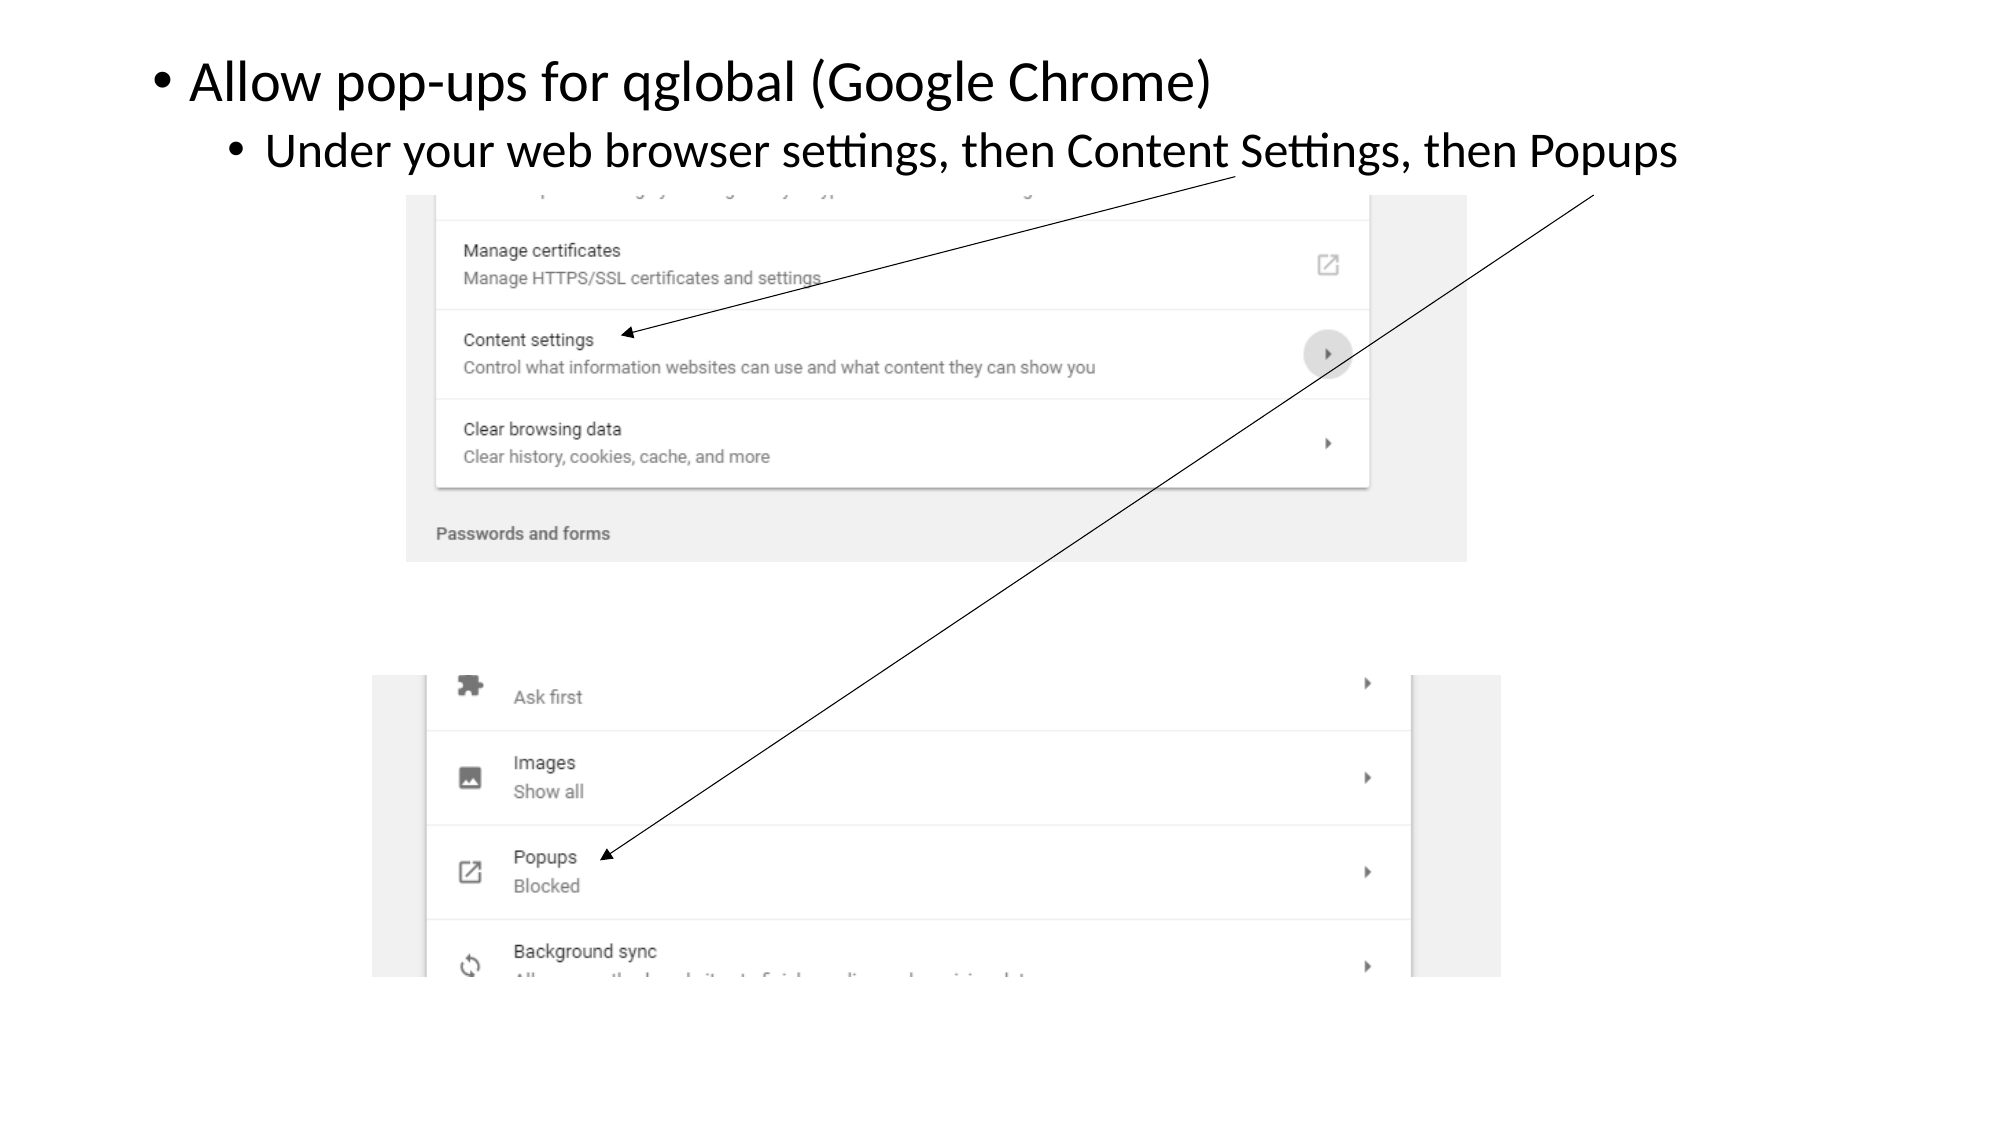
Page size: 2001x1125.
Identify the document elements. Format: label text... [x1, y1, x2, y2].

list Allow pop-ups for qglobal (Google Chrome) Under your web browser settings, then Content Settings, then Popups [137, 43, 1863, 1014]
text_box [599, 195, 1594, 861]
picture [406, 195, 599, 562]
picture [372, 675, 1501, 977]
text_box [620, 176, 1236, 195]
